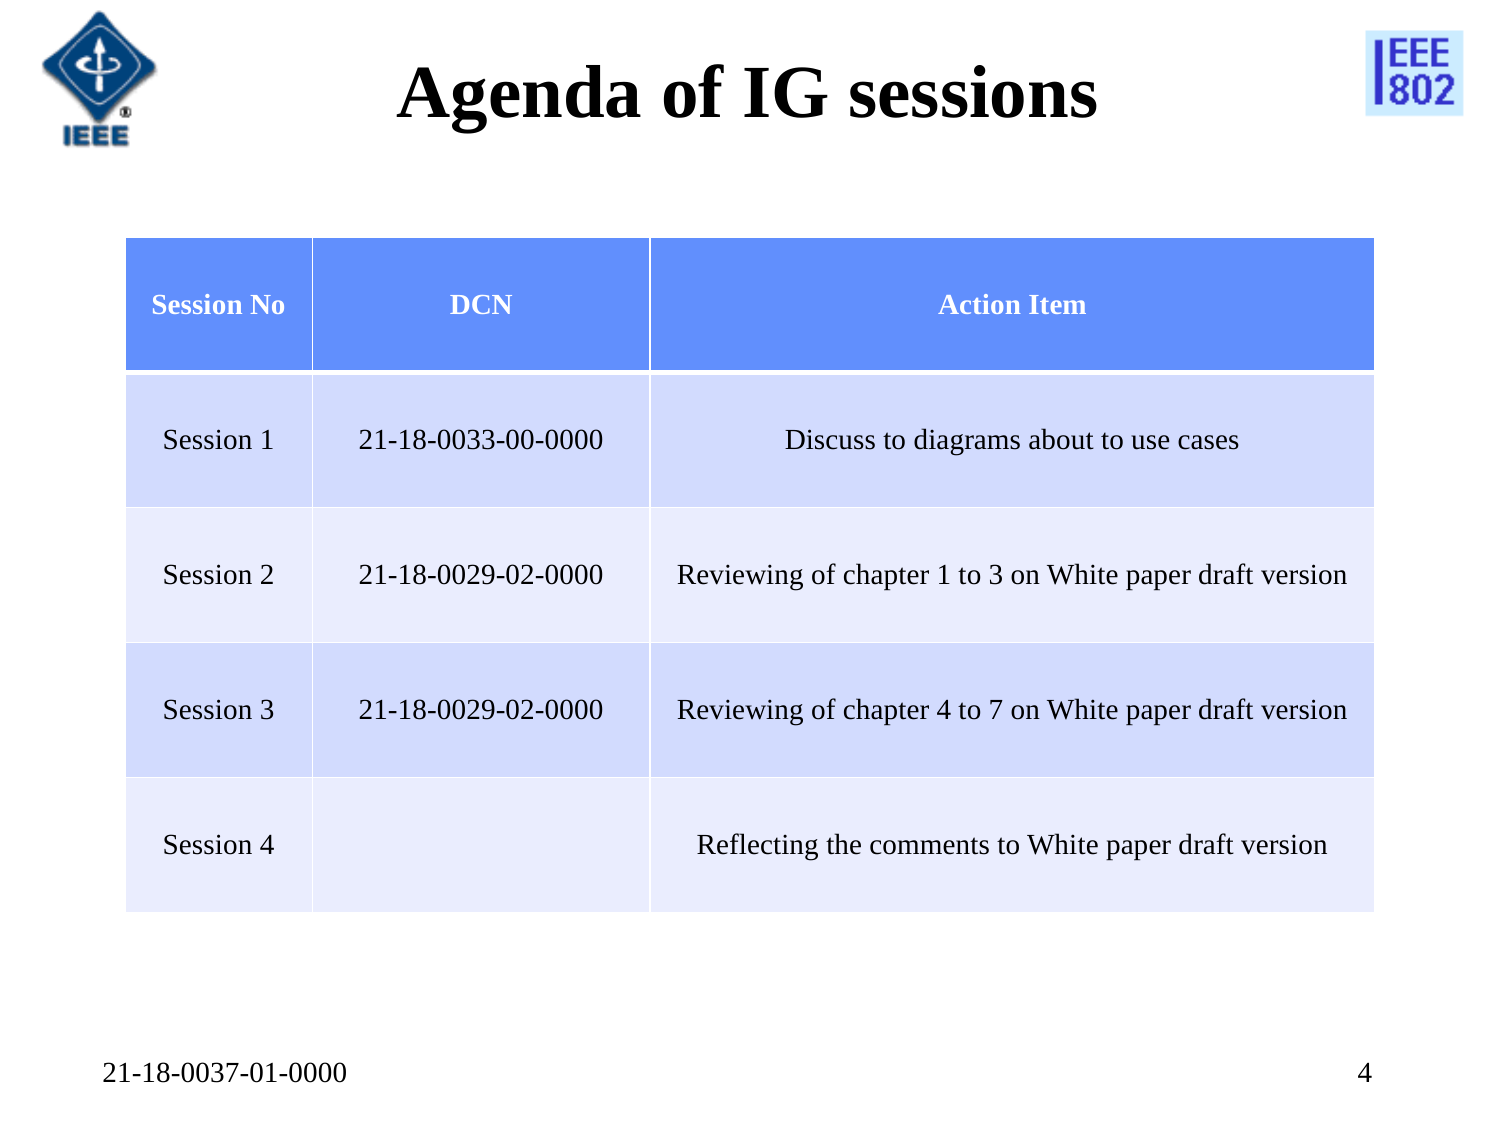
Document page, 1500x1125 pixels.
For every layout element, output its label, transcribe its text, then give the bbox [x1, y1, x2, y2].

slide_number 4 [1275, 1050, 1388, 1113]
table_cell Session 4 [126, 778, 312, 912]
table_header Action Item [651, 238, 1374, 370]
picture [1351, 12, 1475, 141]
table_header DCN [313, 238, 649, 370]
table_cell Discuss to diagrams about to use cases [651, 375, 1374, 507]
table_cell Reflecting the comments to White paper draft version [651, 778, 1374, 912]
table_cell [313, 778, 649, 912]
table_cell Reviewing of chapter 4 to 7 on White paper draft version [651, 643, 1374, 777]
title Agenda of IG sessions [69, 37, 1427, 150]
footer 21-18-0037-01-0000 [62, 1050, 388, 1097]
table_cell 21-18-0029-02-0000 [313, 508, 649, 642]
table_cell Session 3 [126, 643, 312, 777]
table_cell Session 2 [126, 508, 312, 642]
table_cell 21-18-0033-00-0000 [313, 375, 649, 507]
picture [37, 9, 162, 150]
table_header Session No [126, 238, 312, 370]
table_cell Session 1 [126, 375, 312, 507]
table_cell Reviewing of chapter 1 to 3 on White paper draft version [651, 508, 1374, 642]
table_cell 21-18-0029-02-0000 [313, 643, 649, 777]
